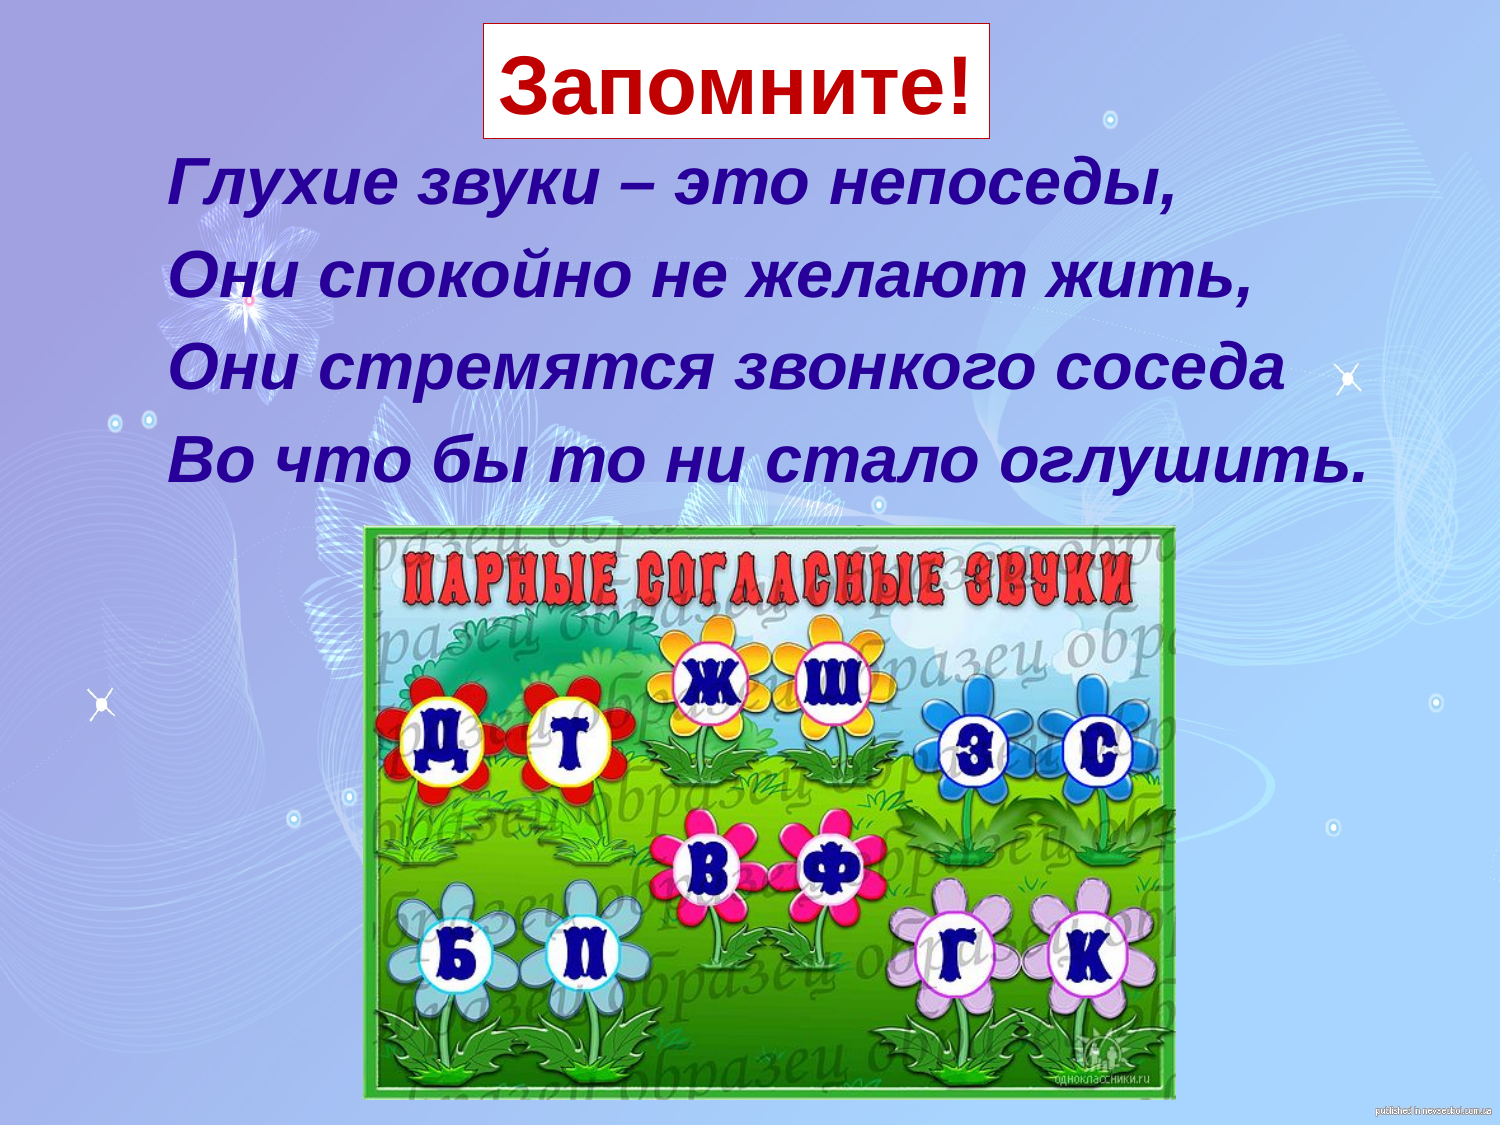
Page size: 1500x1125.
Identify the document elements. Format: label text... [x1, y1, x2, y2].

text_box Запомните! [483, 23, 990, 139]
picture [362, 525, 1176, 1100]
text_box Глухие звуки – это непоседы, Они спокойно не желают жить, Они стремятся звонкого соседа Во что бы то ни стало оглушить. [152, 130, 1395, 504]
